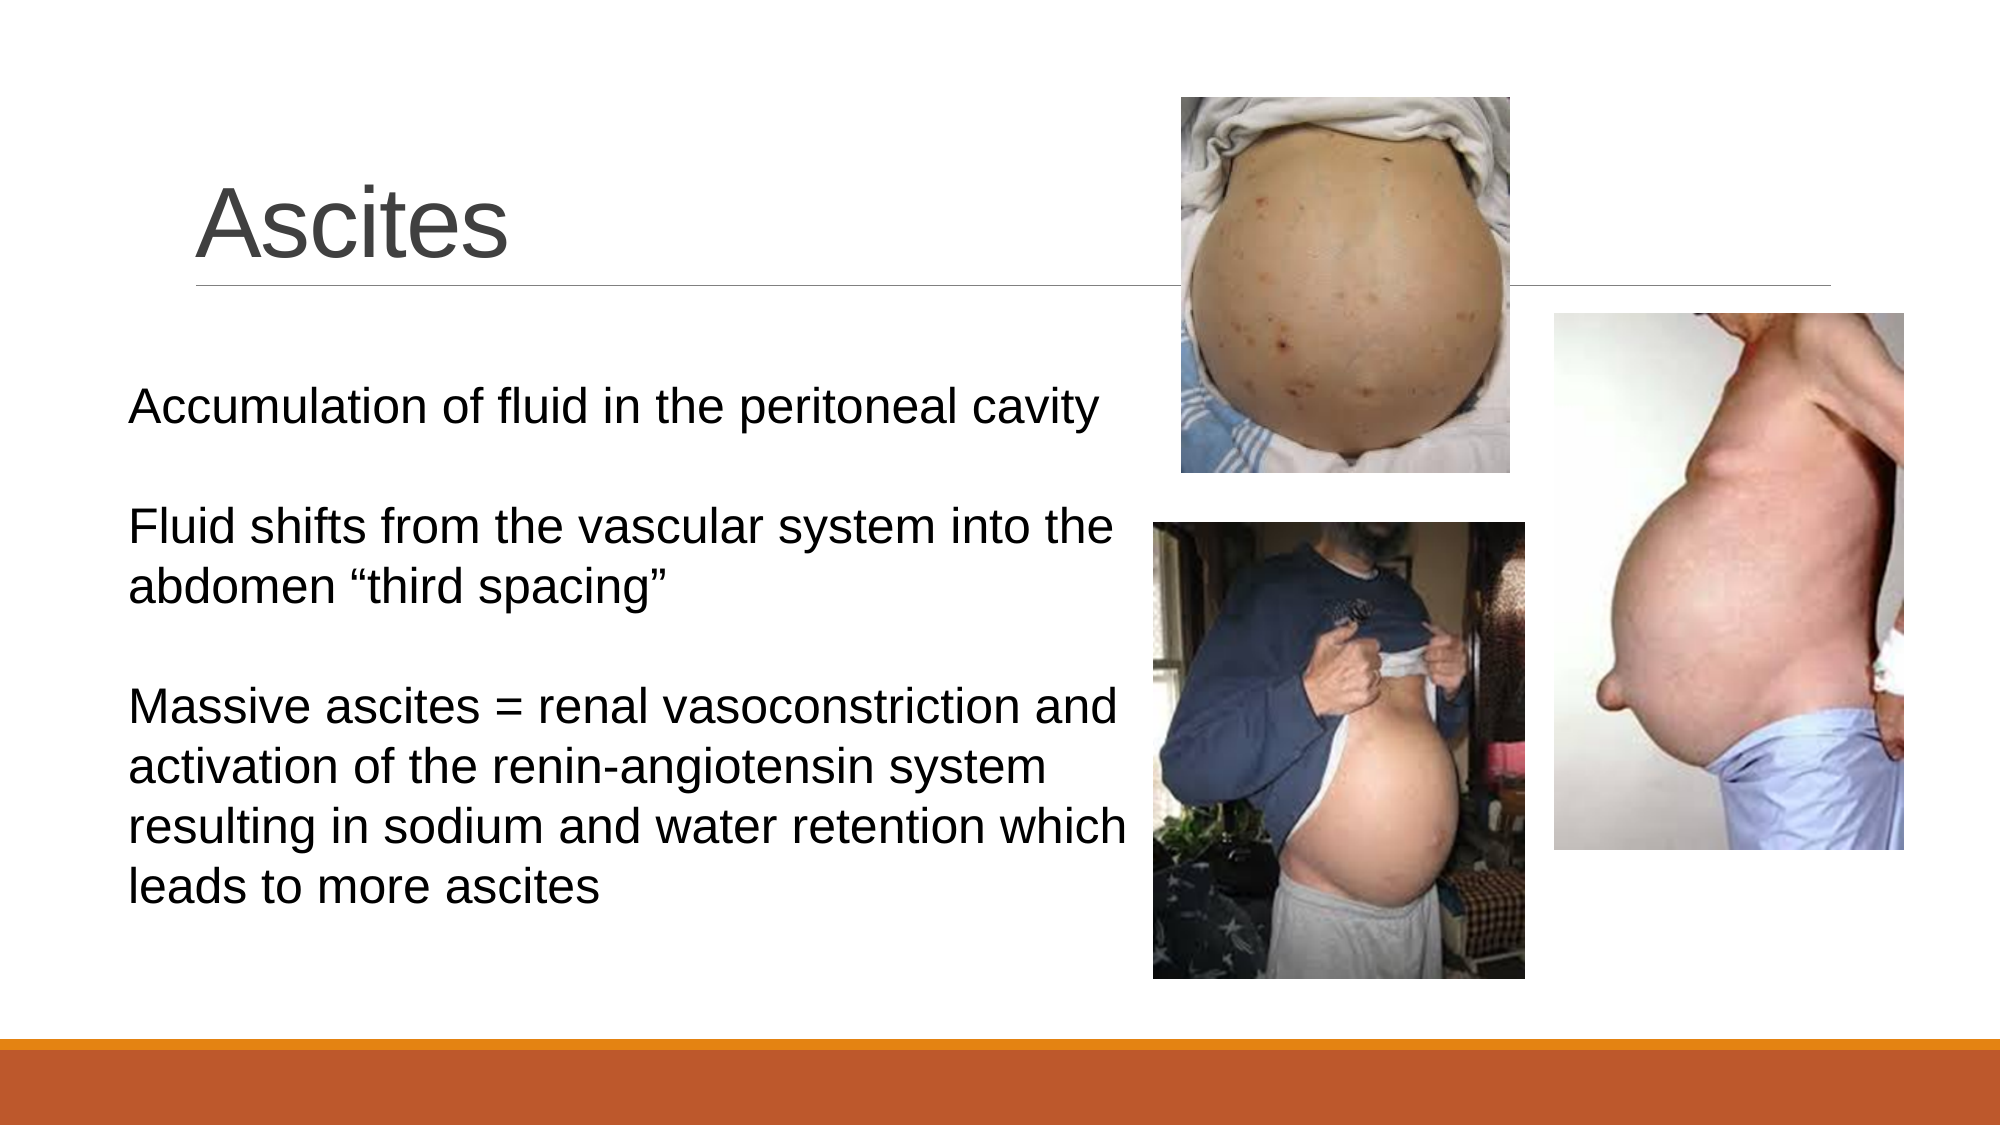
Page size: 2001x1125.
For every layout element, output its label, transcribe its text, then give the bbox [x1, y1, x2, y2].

picture [1181, 96, 1511, 473]
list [1152, 522, 1526, 979]
picture [1554, 312, 1904, 851]
title Ascites [180, 47, 1830, 285]
text_box Accumulation of fluid in the peritoneal cavity Fluid shifts from the vascular system into the abdomen “third spacing” Massive ascites = renal vasoconstriction and activation of the renin-angiotensin system resulting in sodium and water retention which leads to more ascites [113, 366, 1167, 921]
